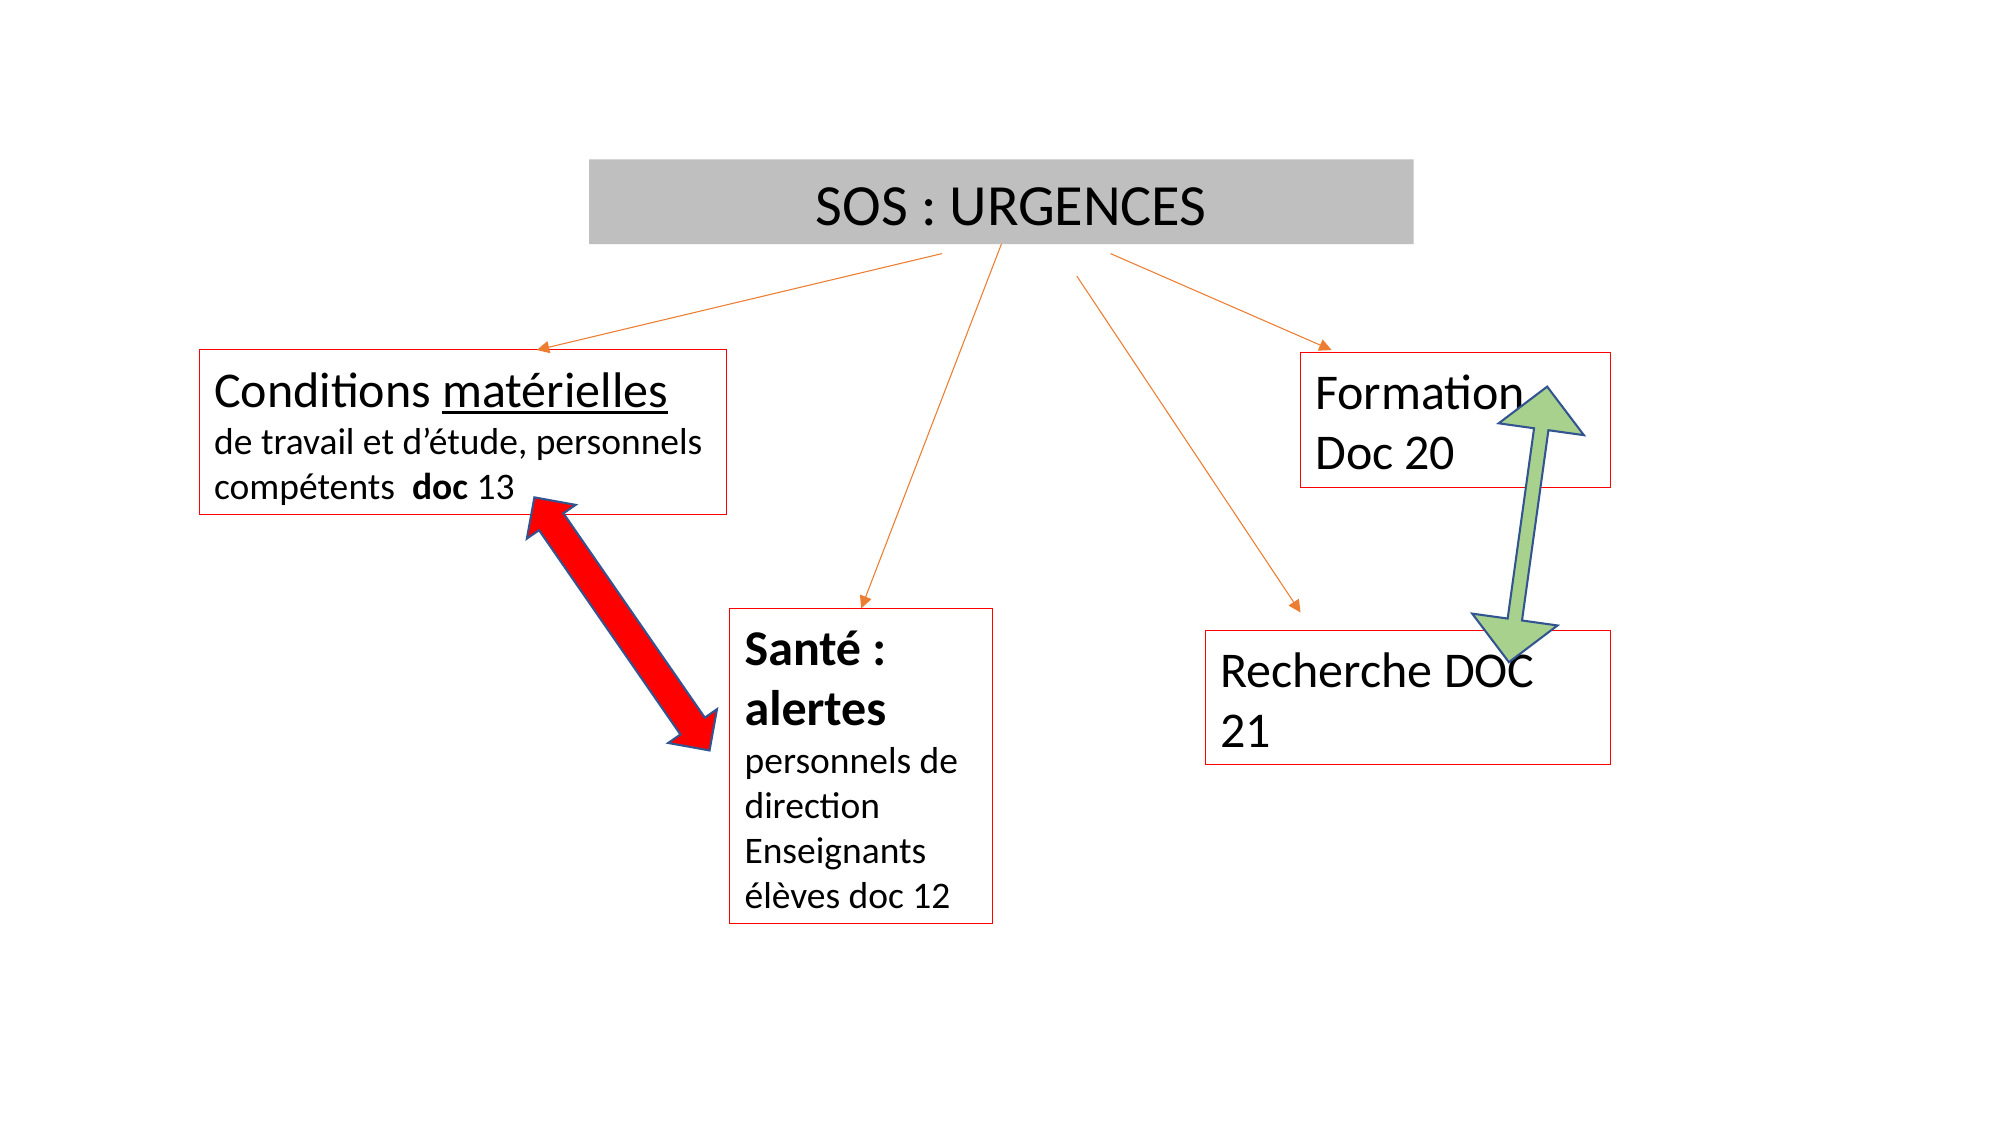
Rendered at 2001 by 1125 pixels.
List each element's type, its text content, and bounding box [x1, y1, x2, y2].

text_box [1076, 275, 1301, 613]
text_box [1110, 253, 1332, 350]
text_box Santé : alertes personnels de direction Enseignants élèves doc 12 [729, 608, 993, 924]
text_box Recherche DOC 21 [1205, 630, 1611, 765]
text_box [861, 245, 1002, 609]
text_box Formation Doc 20 [1301, 352, 1611, 488]
text_box SOS : URGENCES [589, 159, 1414, 245]
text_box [536, 253, 861, 350]
text_box [1469, 385, 1587, 664]
text_box [525, 496, 719, 752]
text_box Conditions matérielles de travail et d’étude, personnels compétents doc 13 [199, 349, 727, 515]
